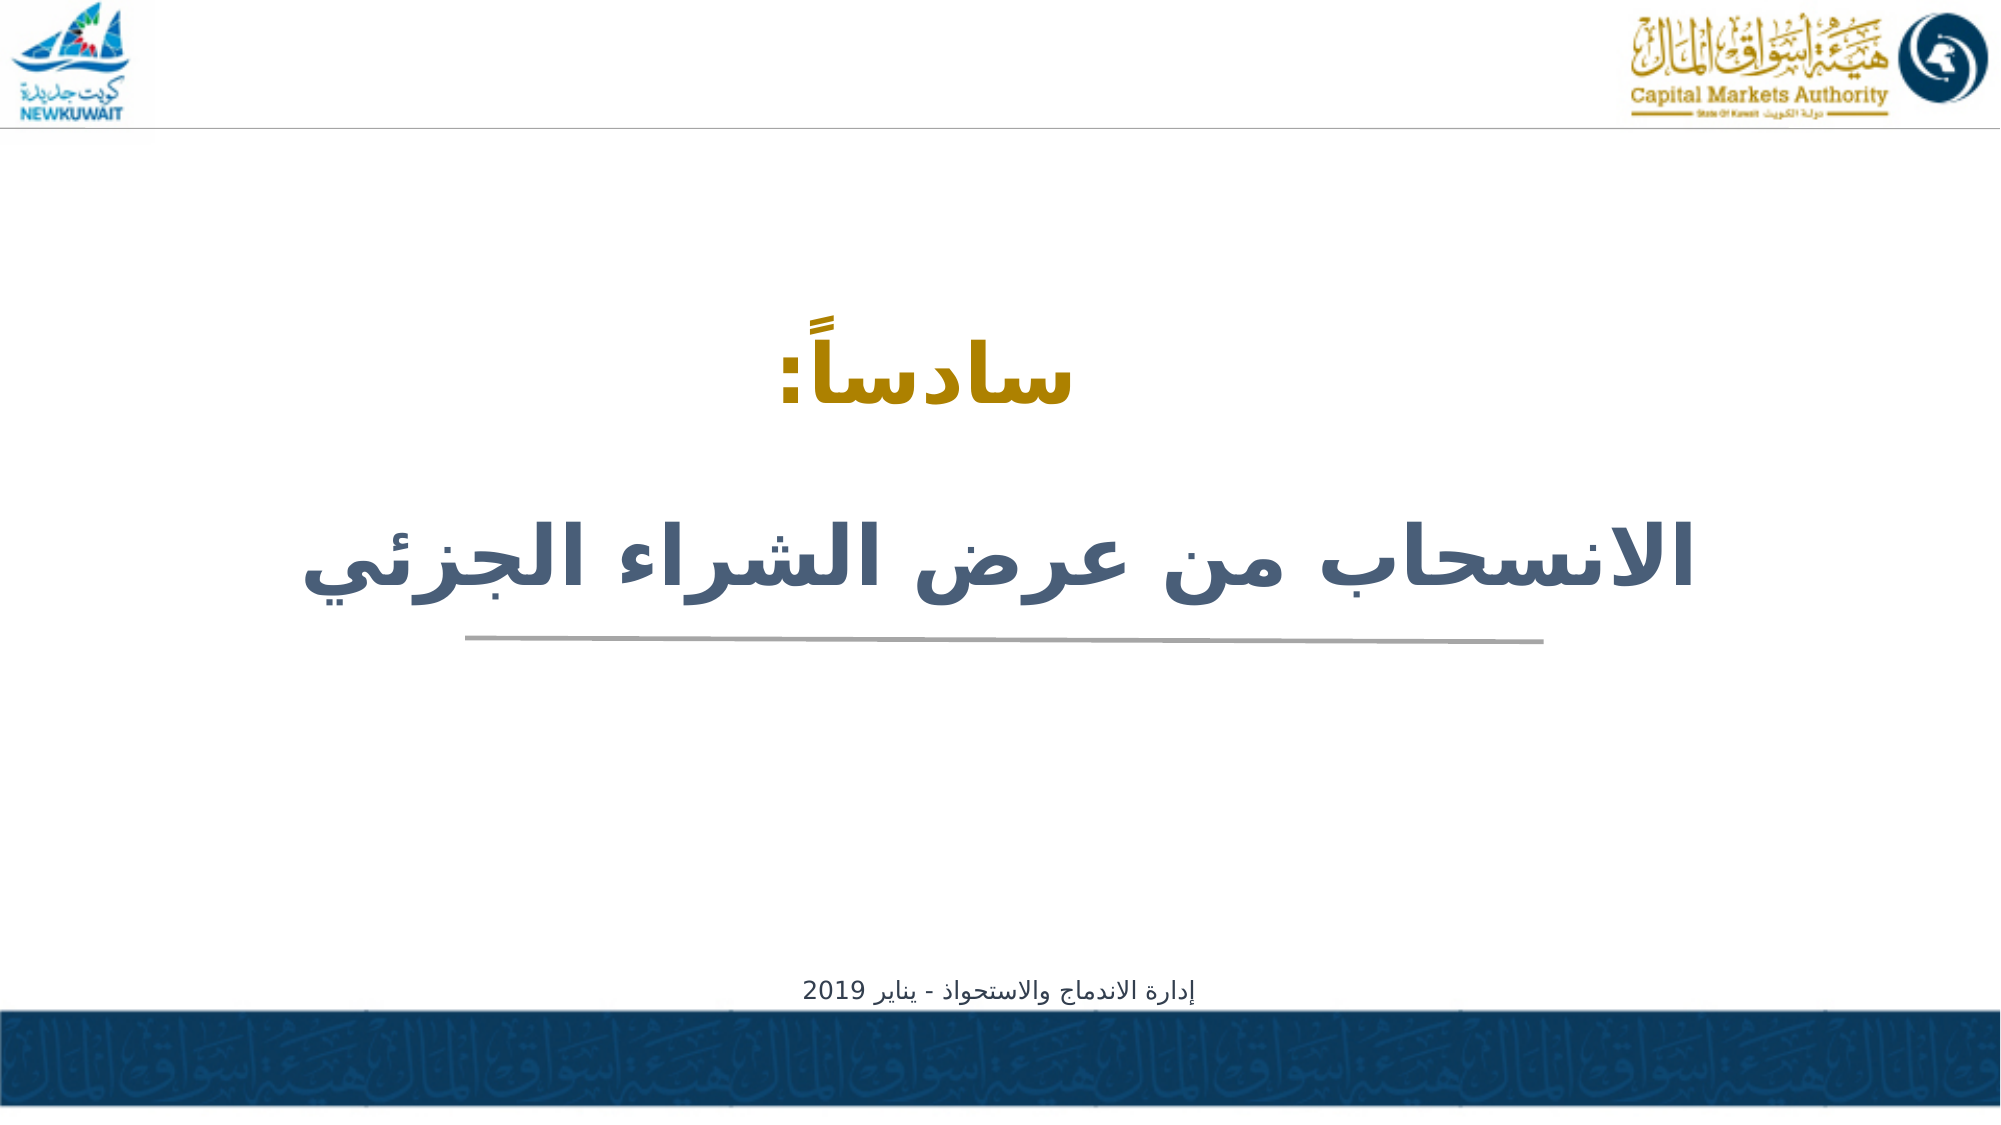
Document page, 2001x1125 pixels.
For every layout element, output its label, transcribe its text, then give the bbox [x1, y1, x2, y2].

subtitle الانسحاب من عرض الشراء الجزئي [249, 505, 1750, 661]
text_box إدارة الاندماج والاستحواذ - يناير 2019 [208, 970, 1791, 1066]
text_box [465, 637, 1544, 642]
picture [0, 0, 2001, 1125]
title سادساً: [33, 348, 1093, 429]
